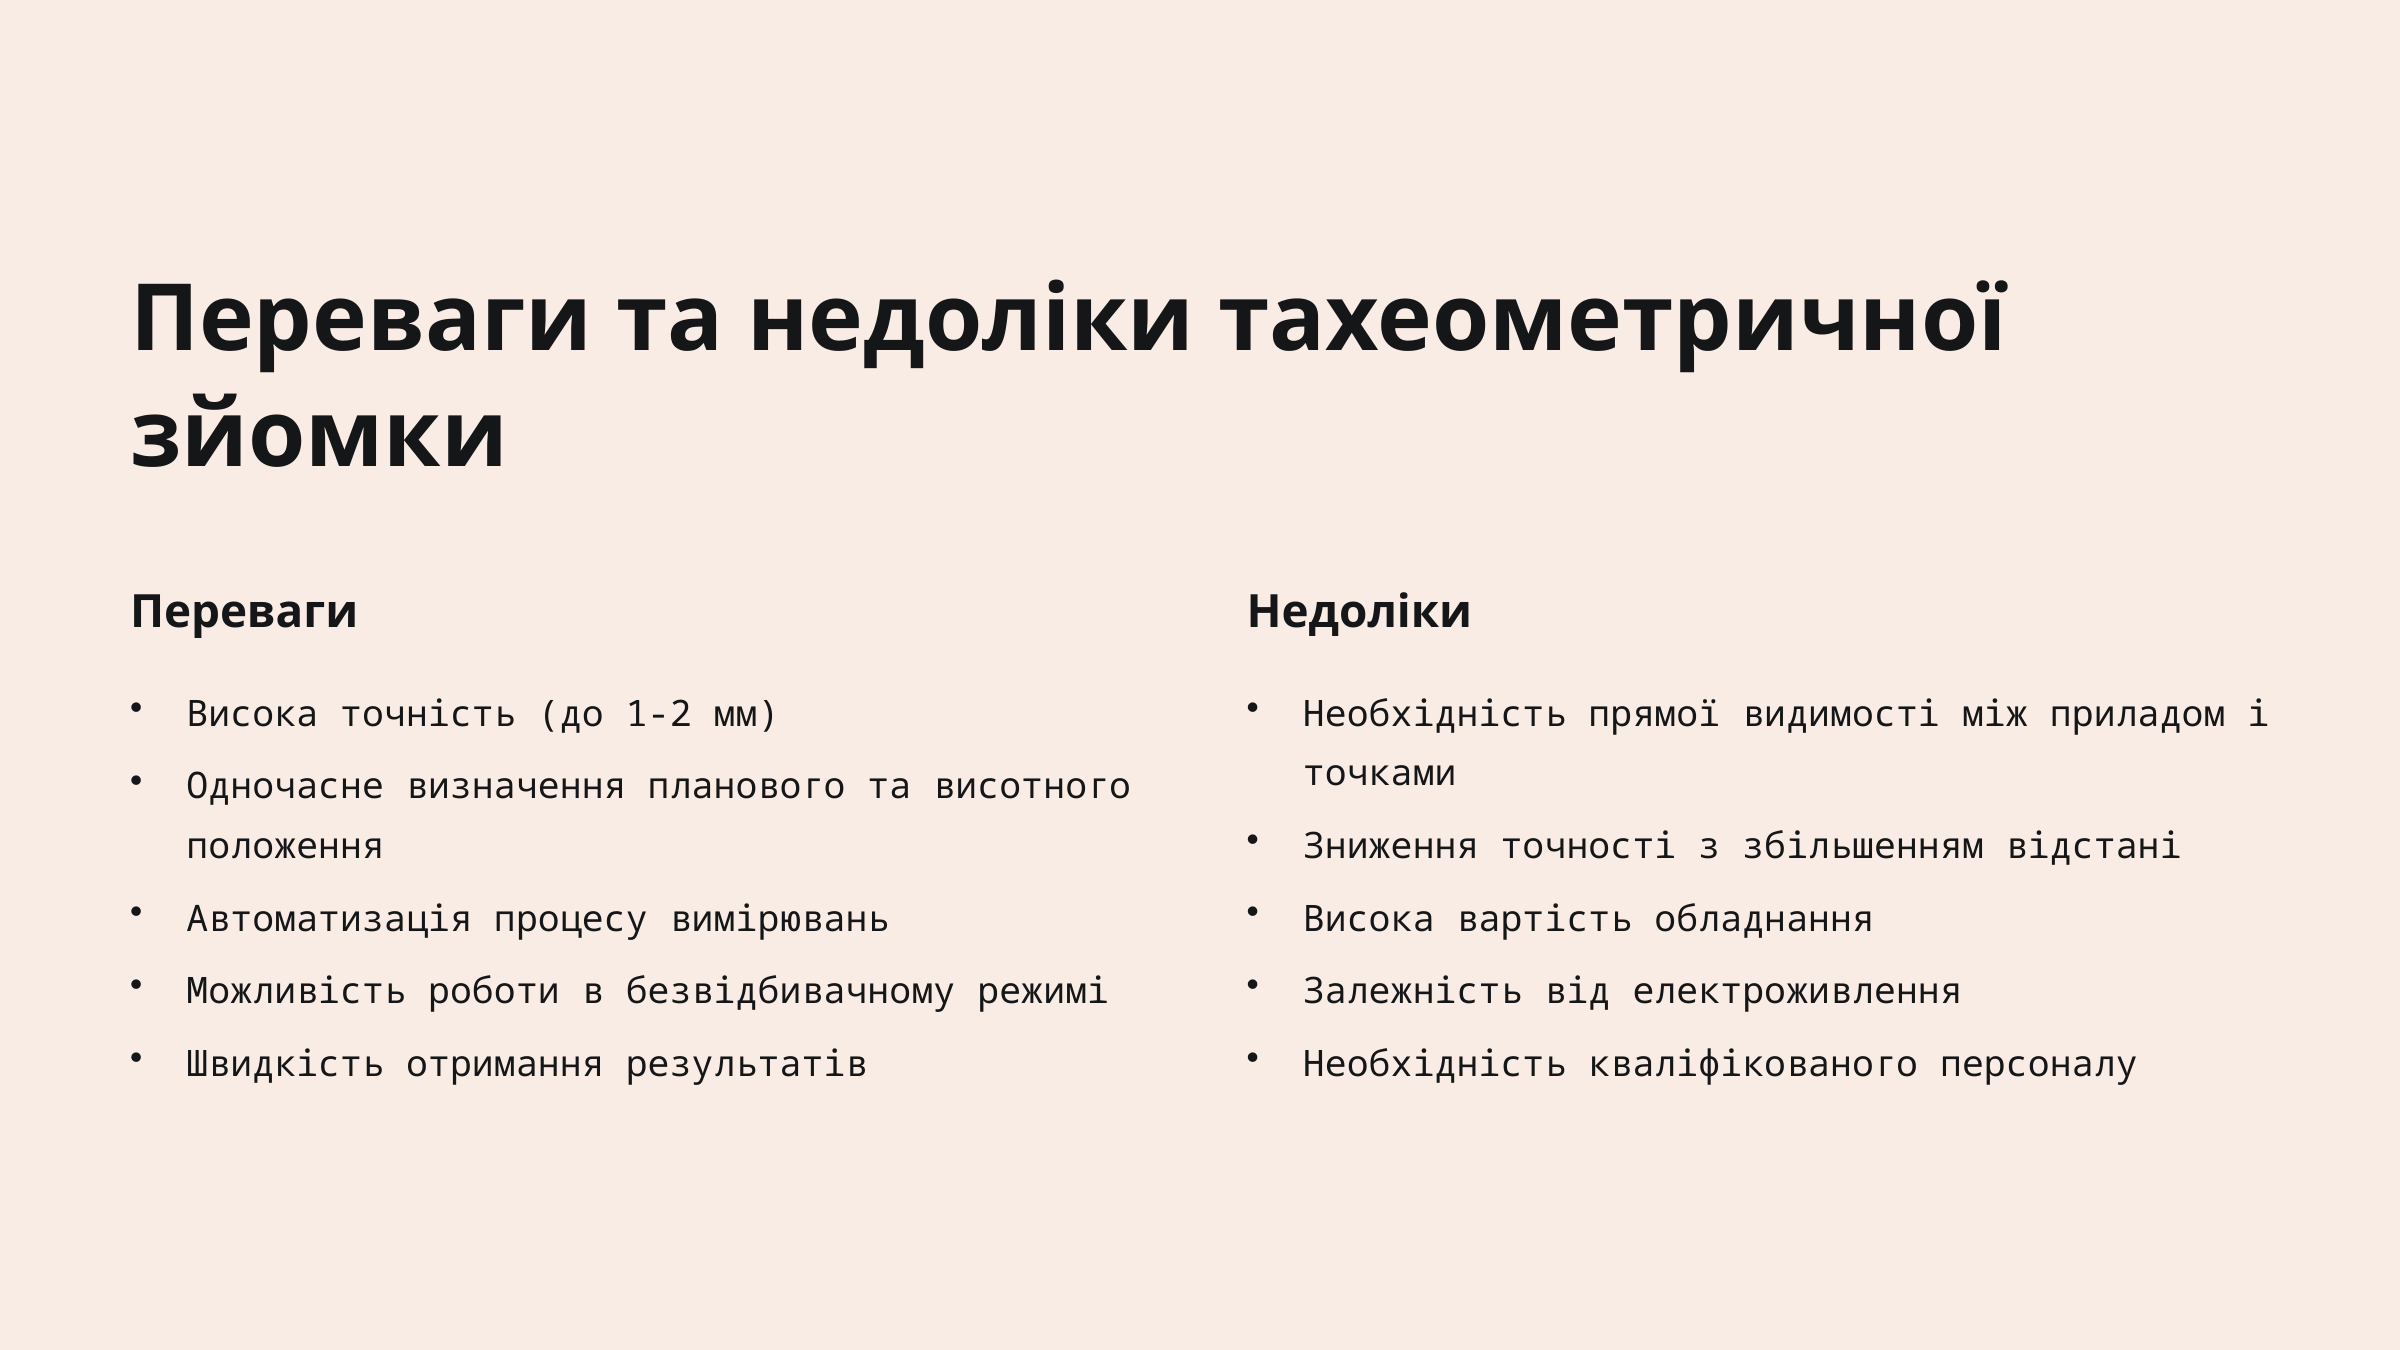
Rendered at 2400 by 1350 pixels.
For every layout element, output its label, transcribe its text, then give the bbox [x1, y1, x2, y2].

text_box Зниження точності з збільшенням відстані [1246, 806, 2271, 866]
text_box Висока точність (до 1-2 мм) [130, 674, 1155, 734]
text_box Необхідність кваліфікованого персоналу [1246, 1023, 2271, 1084]
text_box Швидкість отримання результатів [130, 1023, 1155, 1084]
text_box Недоліки [1246, 578, 1712, 637]
text_box Необхідність прямої видимості між приладом і точками [1246, 674, 2271, 794]
text_box Висока вартість обладнання [1246, 878, 2271, 939]
text_box Переваги та недоліки тахеометричної зйомки [130, 253, 2270, 486]
text_box Переваги [130, 578, 596, 637]
text_box Залежність від електроживлення [1246, 951, 2271, 1011]
text_box Автоматизація процесу вимірювань [130, 878, 1155, 939]
text_box Одночасне визначення планового та висотного положення [130, 746, 1155, 866]
text_box Можливість роботи в безвідбивачному режимі [130, 951, 1155, 1011]
